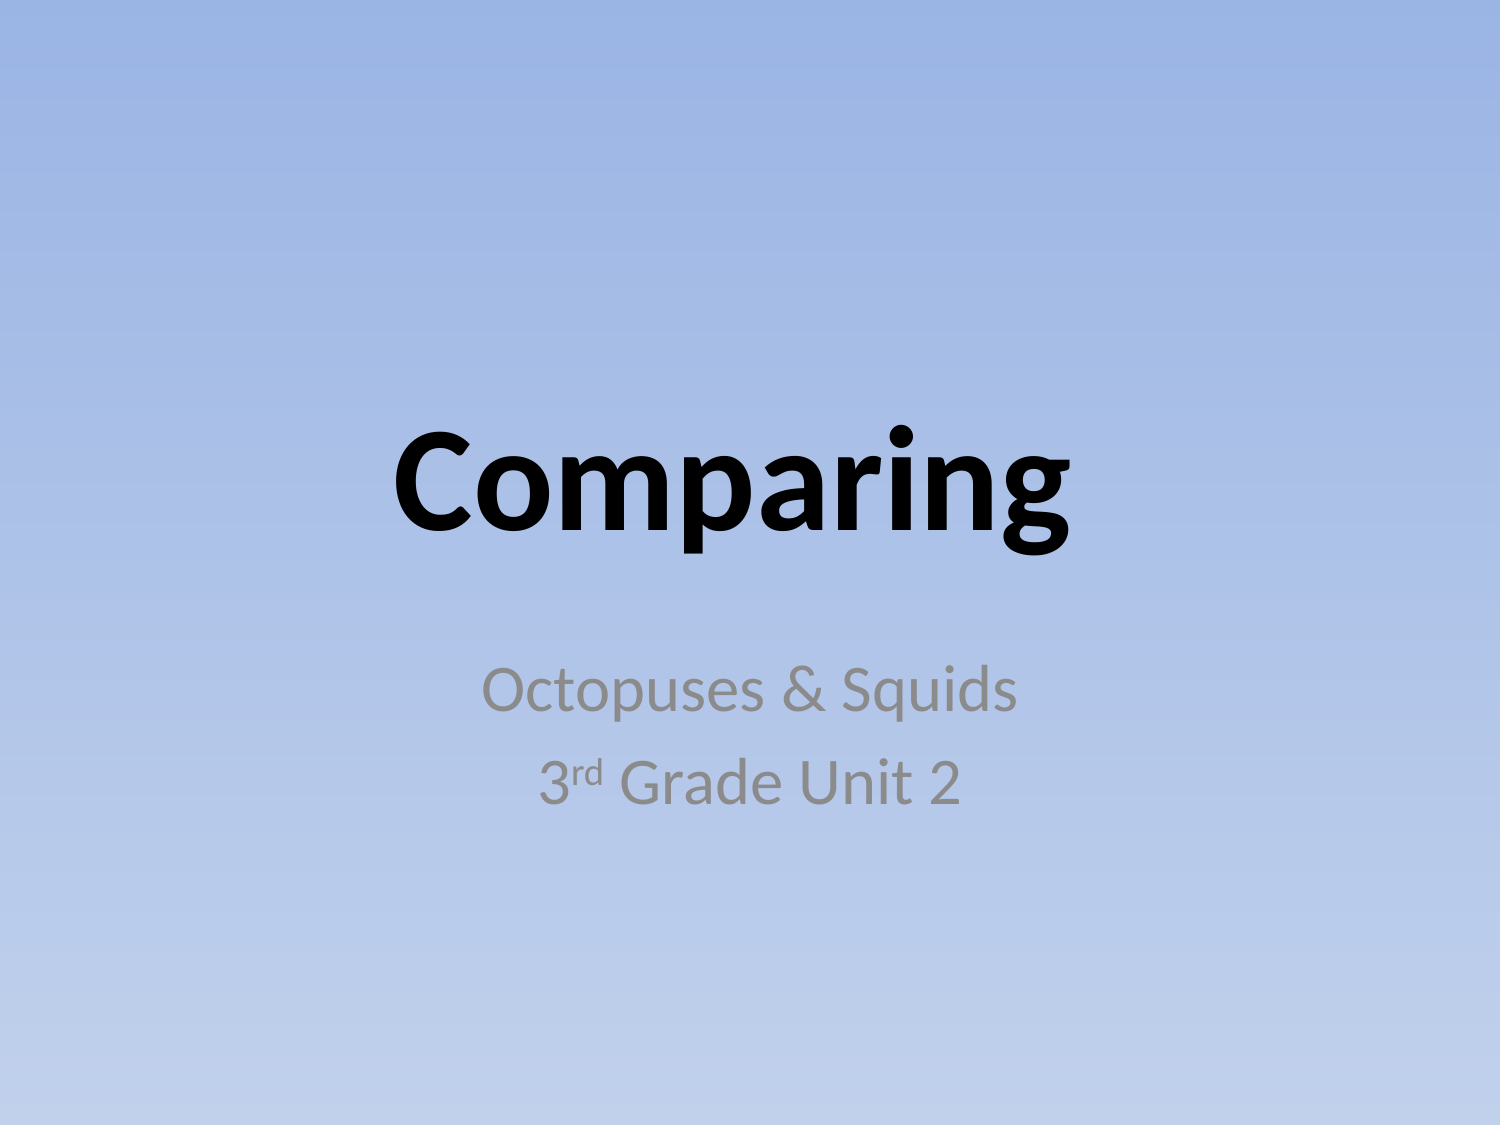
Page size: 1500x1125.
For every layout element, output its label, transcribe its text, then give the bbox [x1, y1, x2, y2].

title Comparing [112, 349, 1388, 591]
subtitle Octopuses & Squids 3rd Grade Unit 2 [225, 637, 1275, 925]
